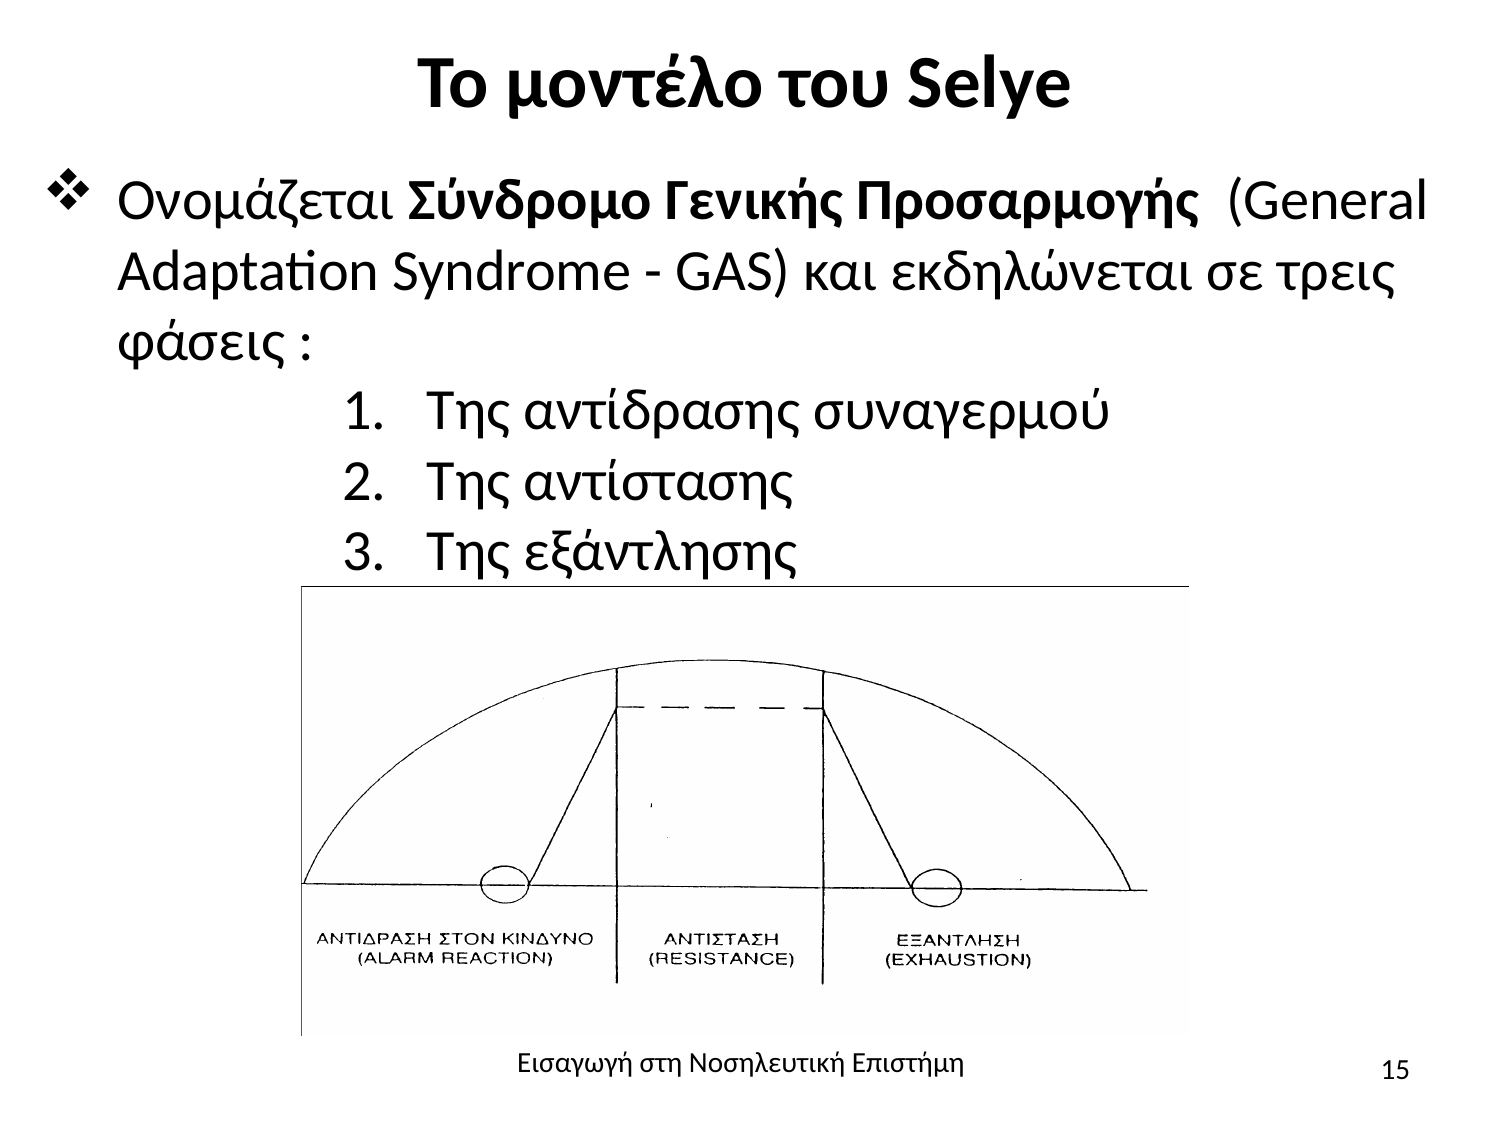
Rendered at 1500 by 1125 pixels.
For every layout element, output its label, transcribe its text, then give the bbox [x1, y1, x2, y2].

title Το μοντέλο του Selye [43, 0, 1447, 154]
picture [301, 585, 1190, 1037]
text_box 15 [1074, 1042, 1425, 1103]
text_box Ονομάζεται Σύνδρομο Γενικής Προσαρμογής (General Adaptation Syndrome - GAS) και εκδηλώνεται σε τρεις φάσεις : Της αντίδρασης συναγερμού Της αντίστασης Της εξάντλησης [27, 154, 1455, 659]
text_box Εισαγωγή στη Νοσηλευτική Επιστήμη [392, 1044, 1091, 1119]
